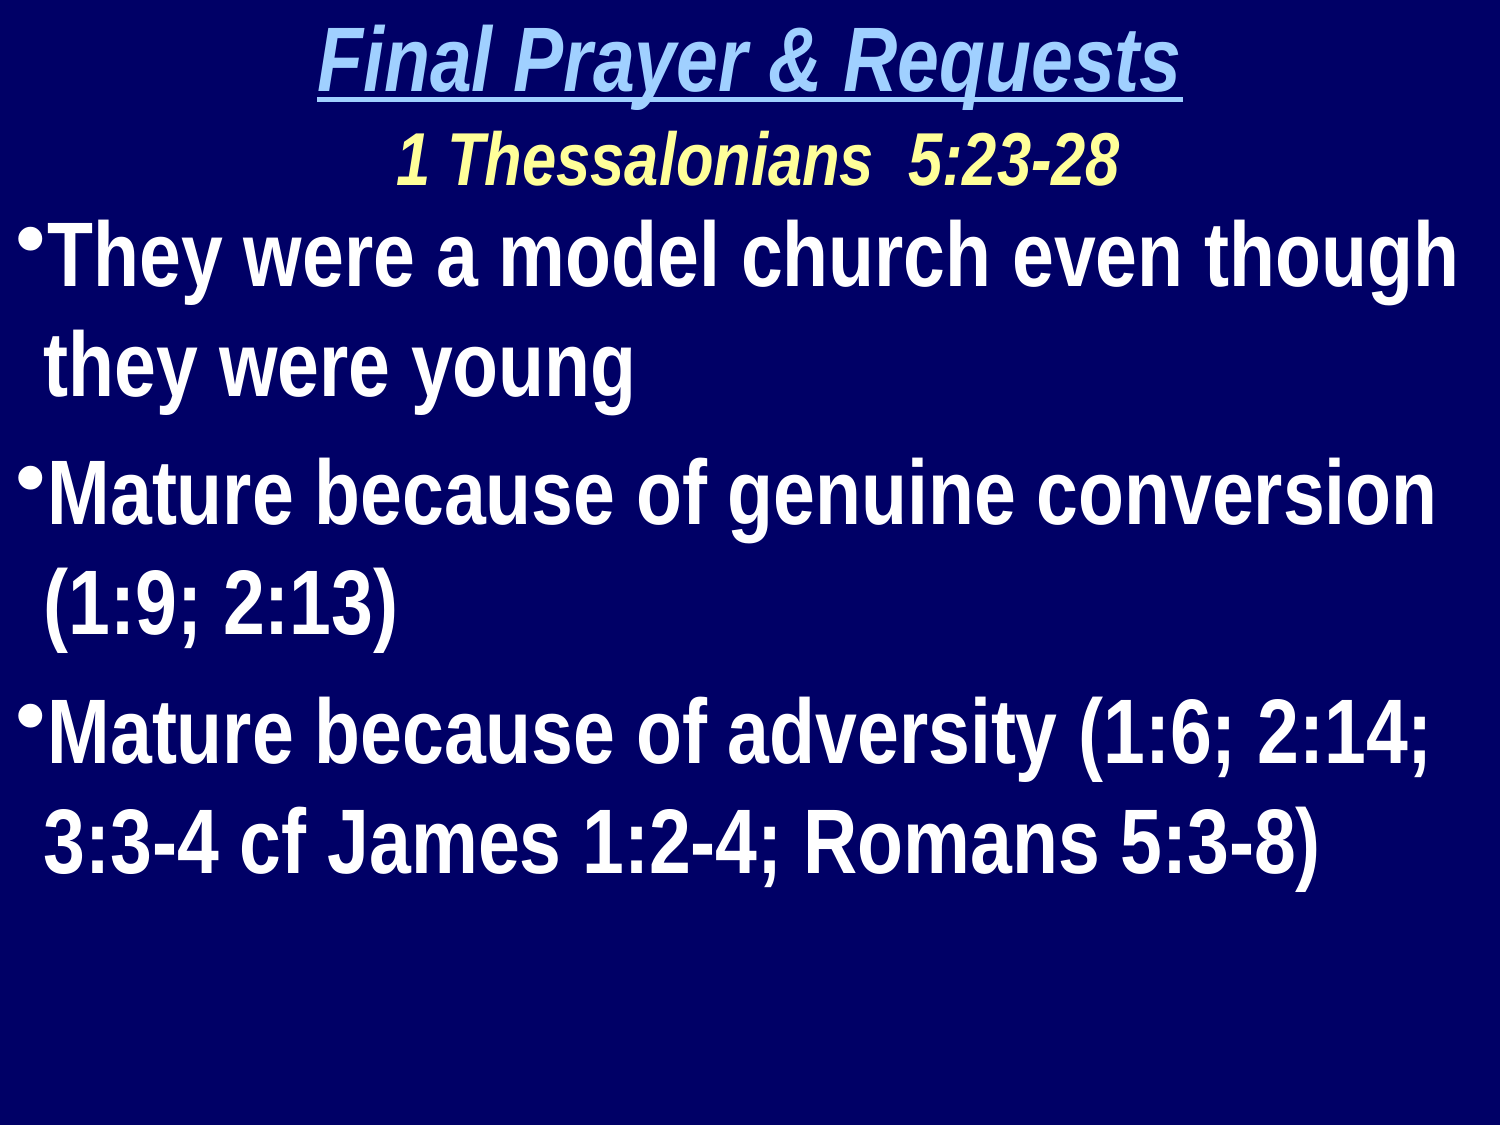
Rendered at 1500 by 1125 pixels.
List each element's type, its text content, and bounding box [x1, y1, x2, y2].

title Final Prayer & Requests 1 Thessalonians 5:23-28 [0, 0, 1500, 187]
list They were a model church even though they were young Mature because of genuine conversion (1:9; 2:13) Mature because of adversity (1:6; 2:14; 3:3-4 cf James 1:2-4; Romans 5:3-8) [0, 187, 1500, 1100]
